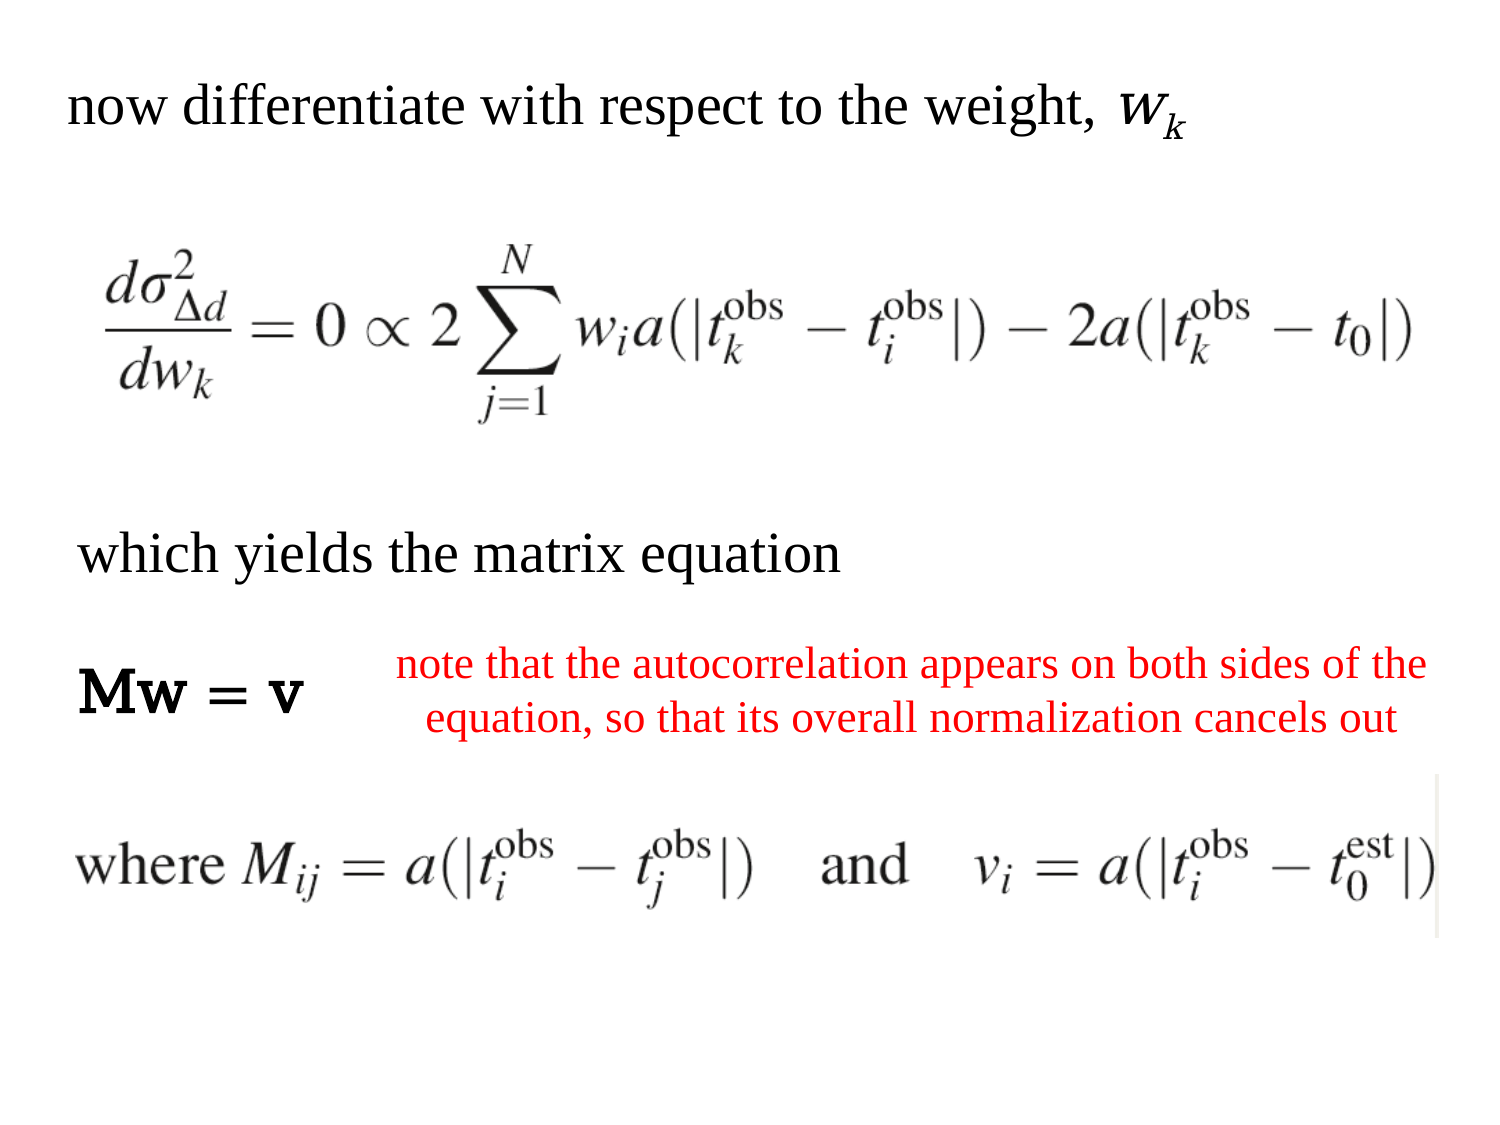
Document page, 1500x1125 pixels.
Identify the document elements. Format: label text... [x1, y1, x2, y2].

picture [74, 774, 1440, 938]
text_box which yields the matrix equation Mw = v [62, 525, 1100, 713]
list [62, 212, 1443, 438]
text_box note that the autocorrelation appears on both sides of the equation, so that its overall normalization cancels out [324, 624, 1500, 750]
text_box now differentiate with respect to the weight, wk [0, 62, 1250, 150]
